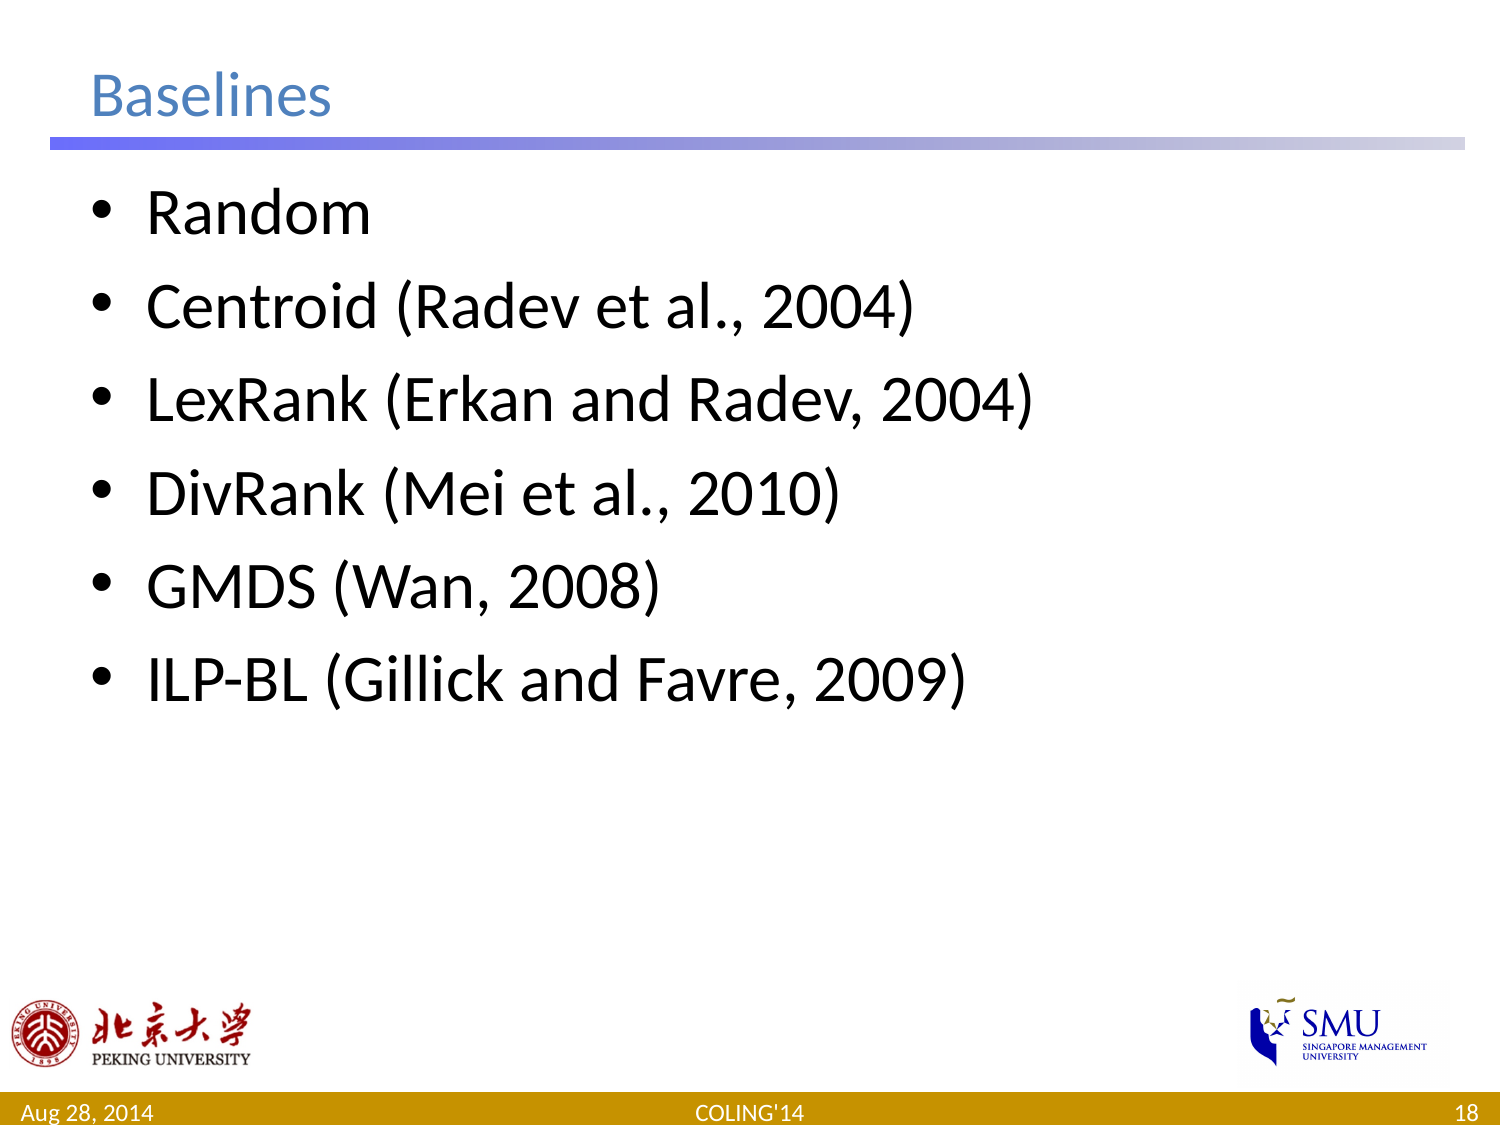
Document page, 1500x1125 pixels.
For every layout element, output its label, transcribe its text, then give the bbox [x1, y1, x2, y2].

footer COLING'14 [512, 1094, 988, 1125]
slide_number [5, 1094, 356, 1125]
list Random Centroid (Radev et al., 2004) LexRank (Erkan and Radev, 2004) DivRank (Mei et al., 2010) GMDS (Wan, 2008) ILP-BL (Gillick and Favre, 2009) [75, 160, 1425, 1005]
slide_number 18 [1144, 1094, 1495, 1125]
title Baselines [75, 45, 1425, 138]
picture [1237, 980, 1450, 1088]
picture [9, 998, 254, 1069]
